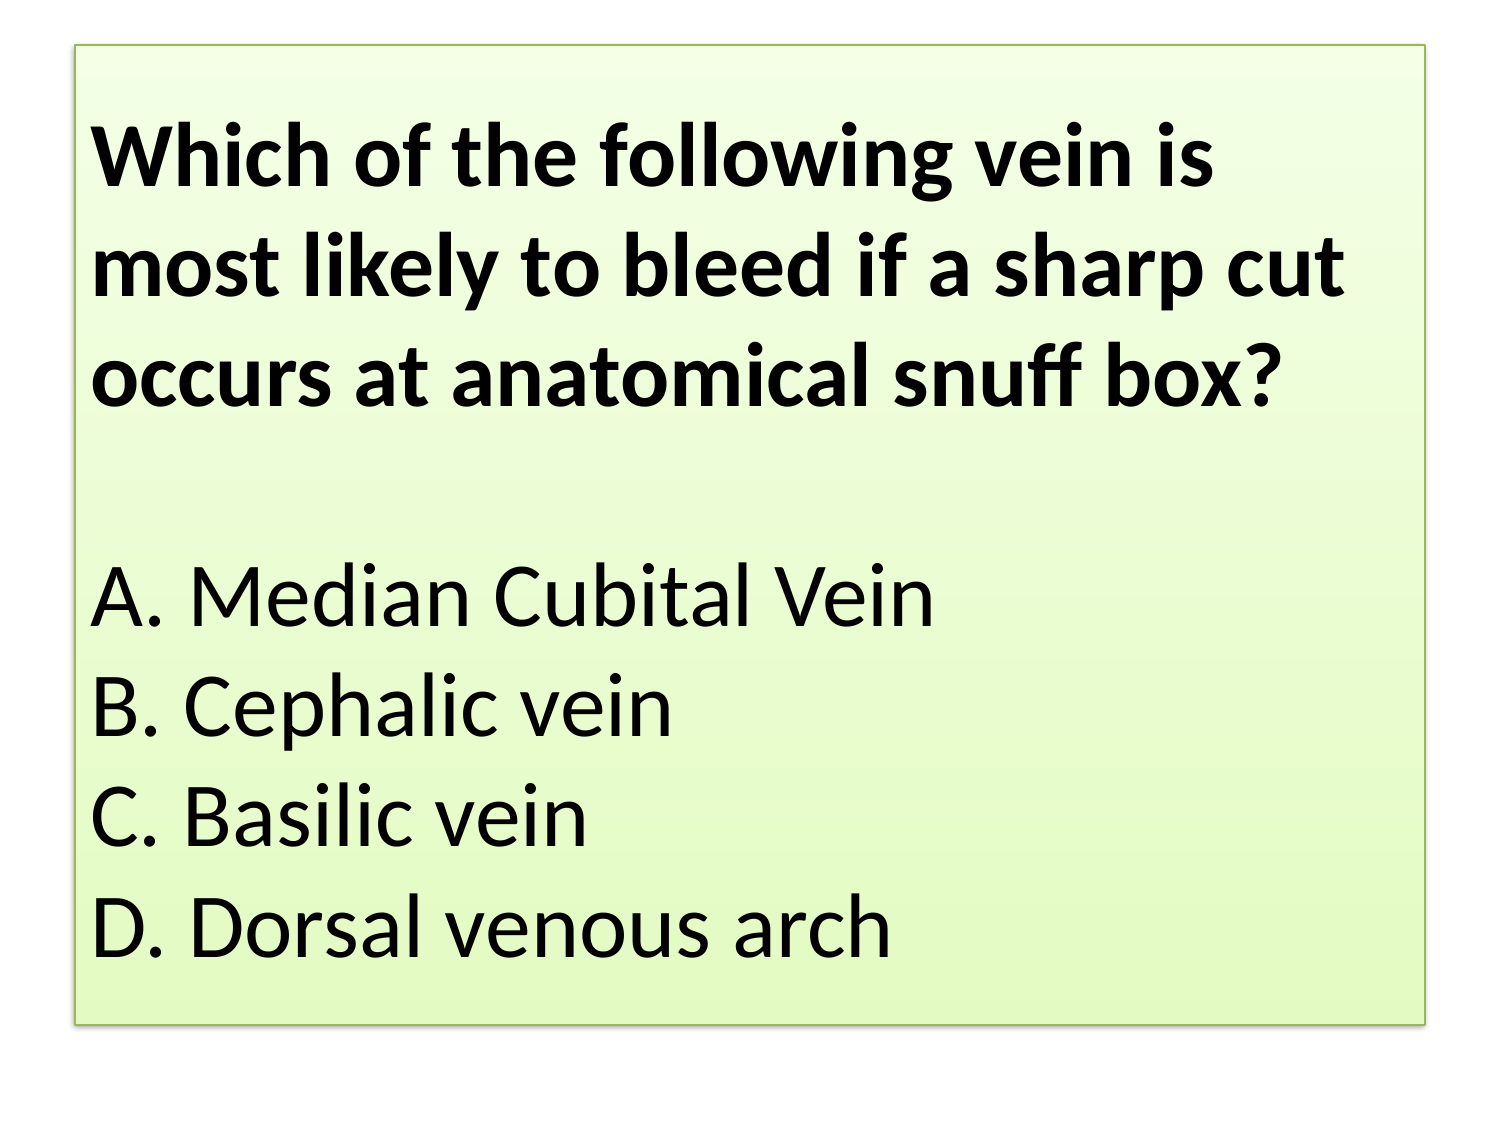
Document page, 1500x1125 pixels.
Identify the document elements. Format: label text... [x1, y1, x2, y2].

title Which of the following vein is most likely to bleed if a sharp cut occurs at anatomical snuff box? A. Median Cubital Vein B. Cephalic vein C. Basilic vein D. Dorsal venous arch [74, 44, 1426, 1026]
